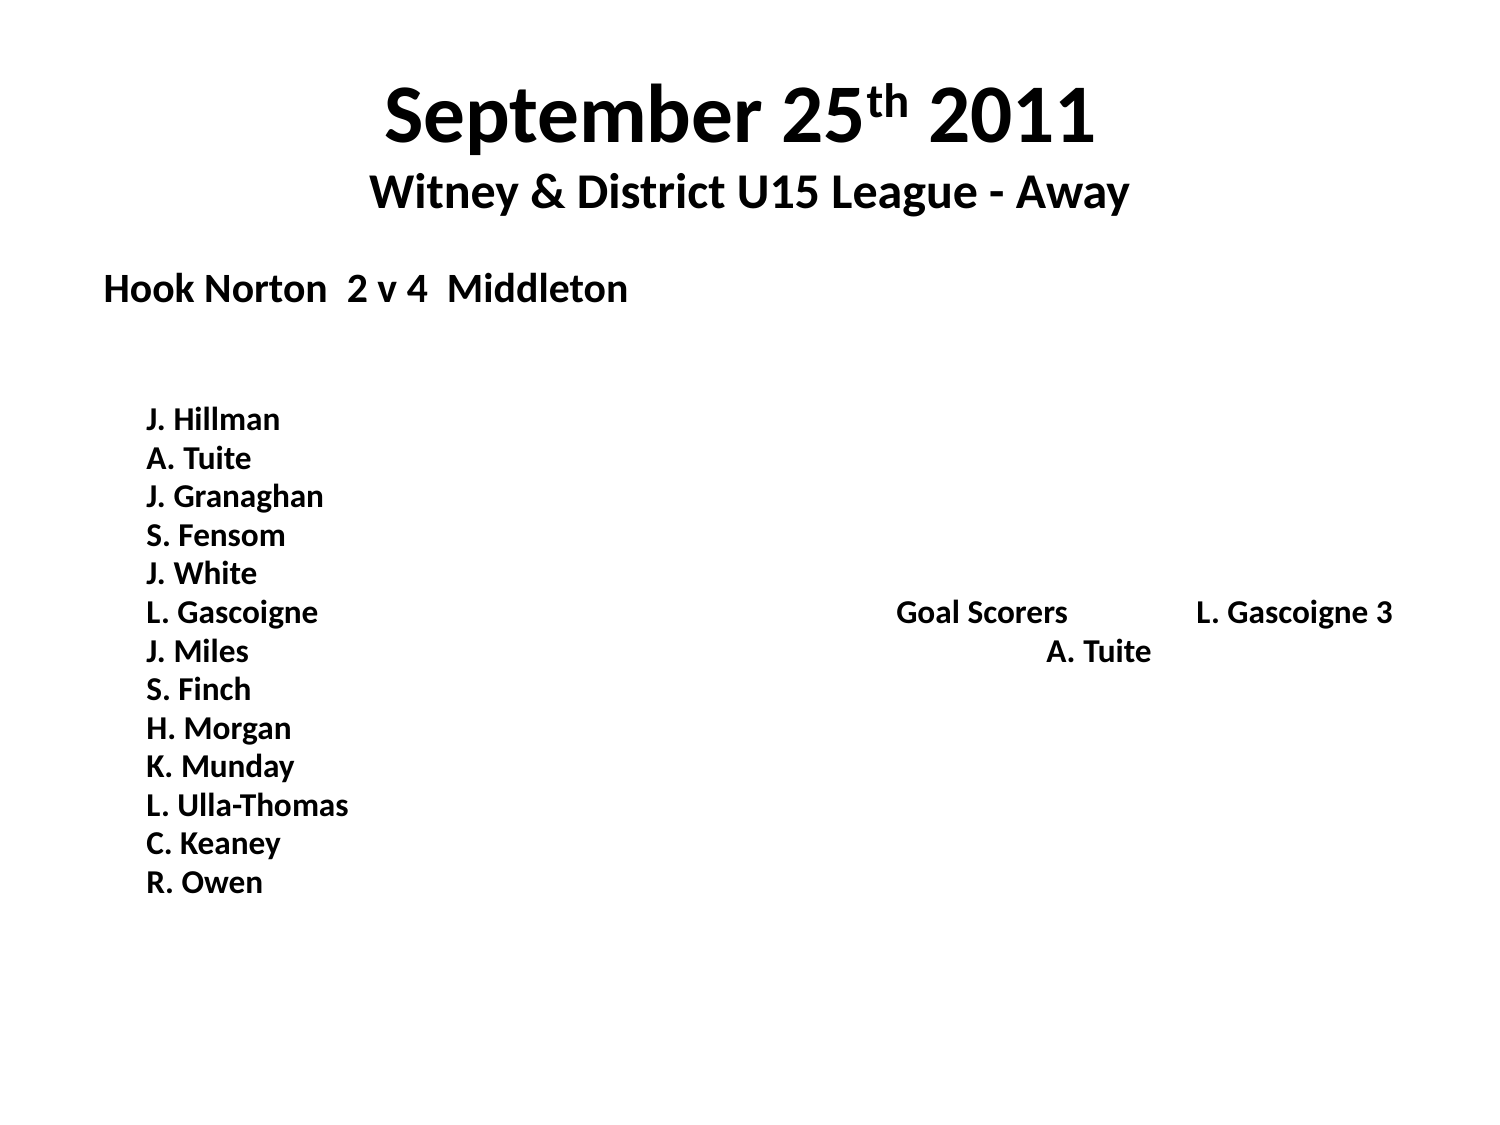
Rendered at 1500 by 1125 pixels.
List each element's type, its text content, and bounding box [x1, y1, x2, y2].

title September 25th 2011 Witney & District U15 League - Away [75, 45, 1425, 233]
list Hook Norton 2 v 4 Middleton J. Hillman A. Tuite J. Granaghan S. Fensom J. White L. Gascoigne Goal Scorers L. Gascoigne 3 J. Miles A. Tuite S. Finch H. Morgan K. Munday L. Ulla-Thomas C. Keaney R. Owen [75, 262, 1425, 1047]
